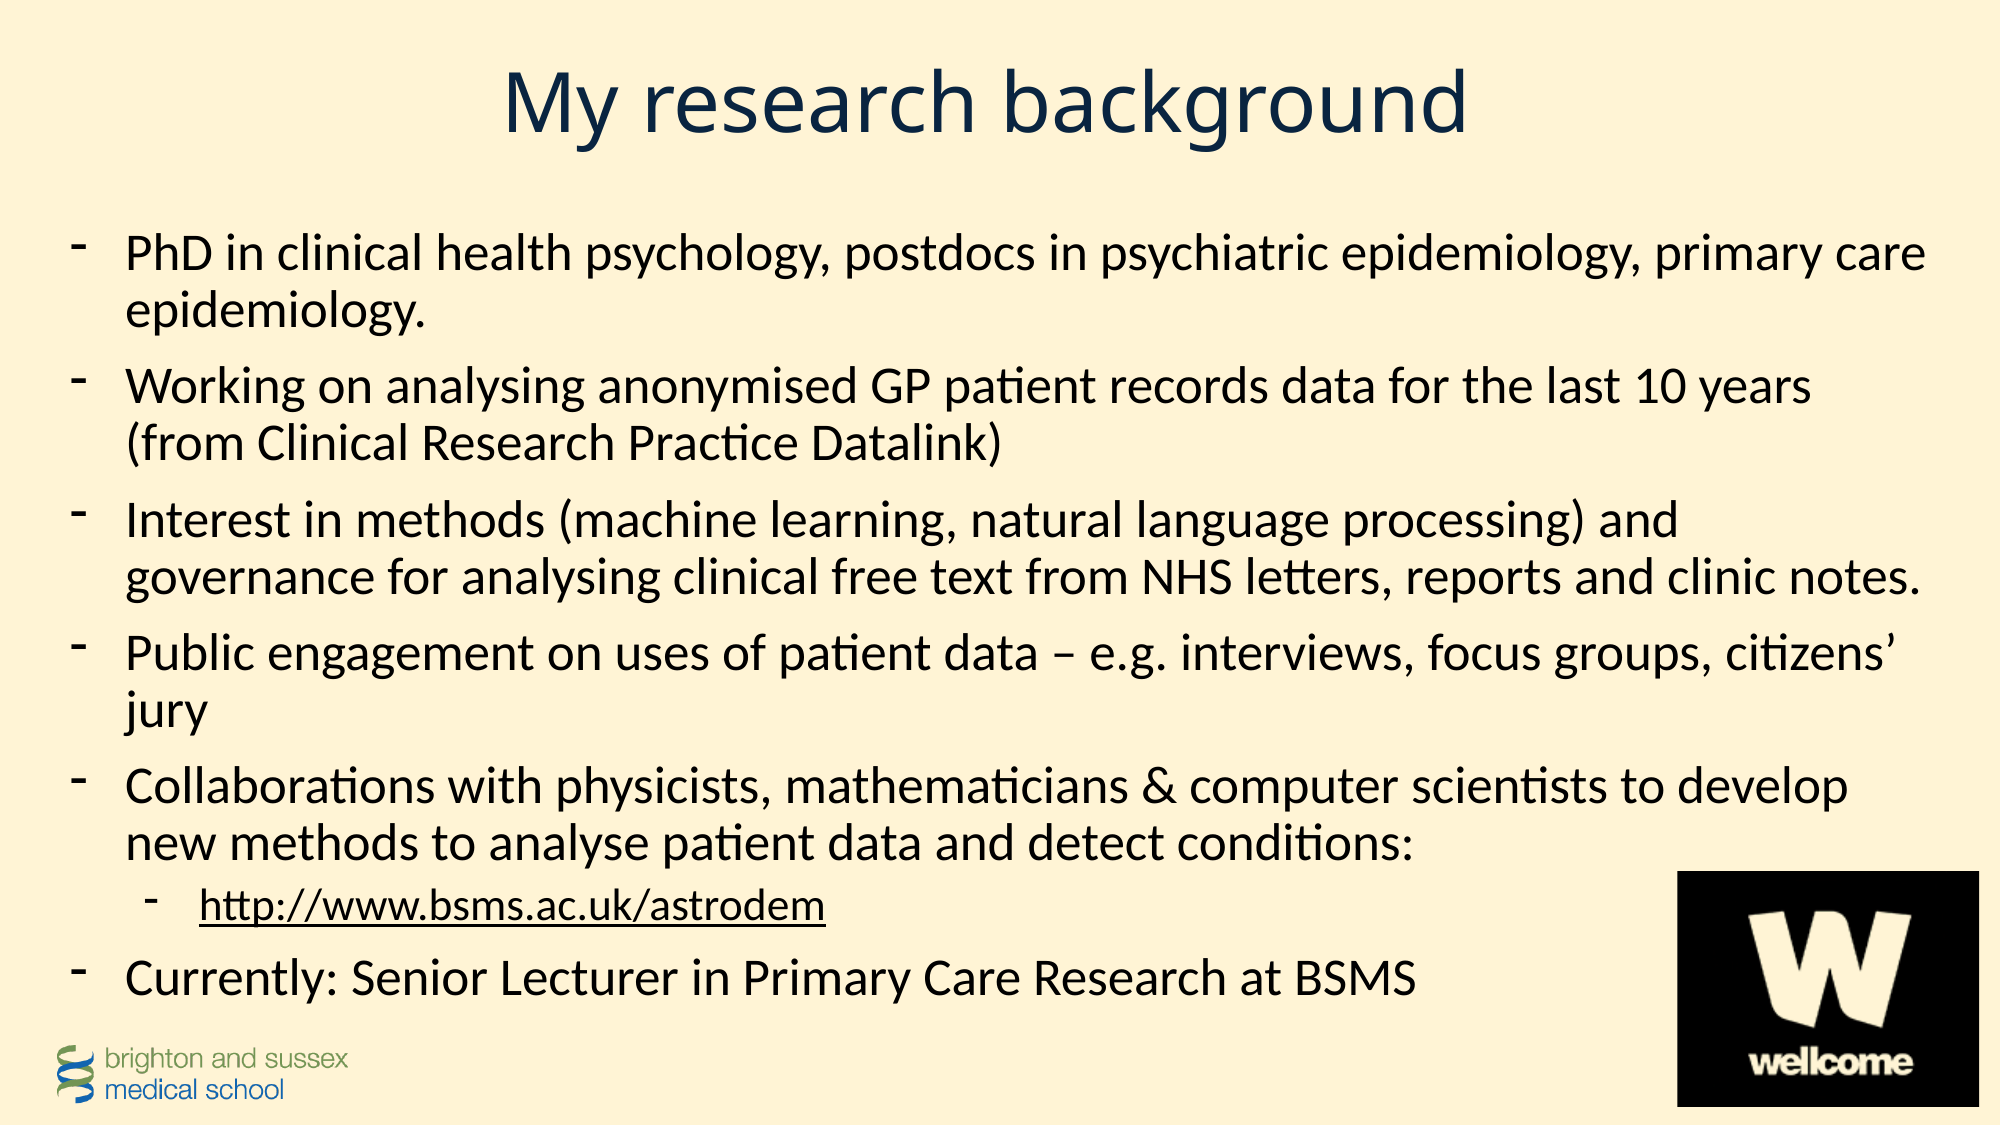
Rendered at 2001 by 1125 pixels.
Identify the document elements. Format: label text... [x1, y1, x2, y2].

title My research background [60, 52, 1935, 184]
picture [1677, 871, 1980, 1107]
list PhD in clinical health psychology, postdocs in psychiatric epidemiology, primary care epidemiology. Working on analysing anonymised GP patient records data for the last 10 years (from Clinical Research Practice Datalink) Interest in methods (machine learning, natural language processing) and governance for analysing clinical free text from NHS letters, reports and clinic notes. Public engagement on uses of patient data – e.g. interviews, focus groups, citizens’ jury Collaborations with physicists, mathematicians & computer scientists to develop new methods to analyse patient data and detect conditions: http://www.bsms.ac.uk/astrodem Currently: Senior Lecturer in Primary Care Research at BSMS [54, 217, 1945, 1058]
picture [54, 1058, 348, 1104]
